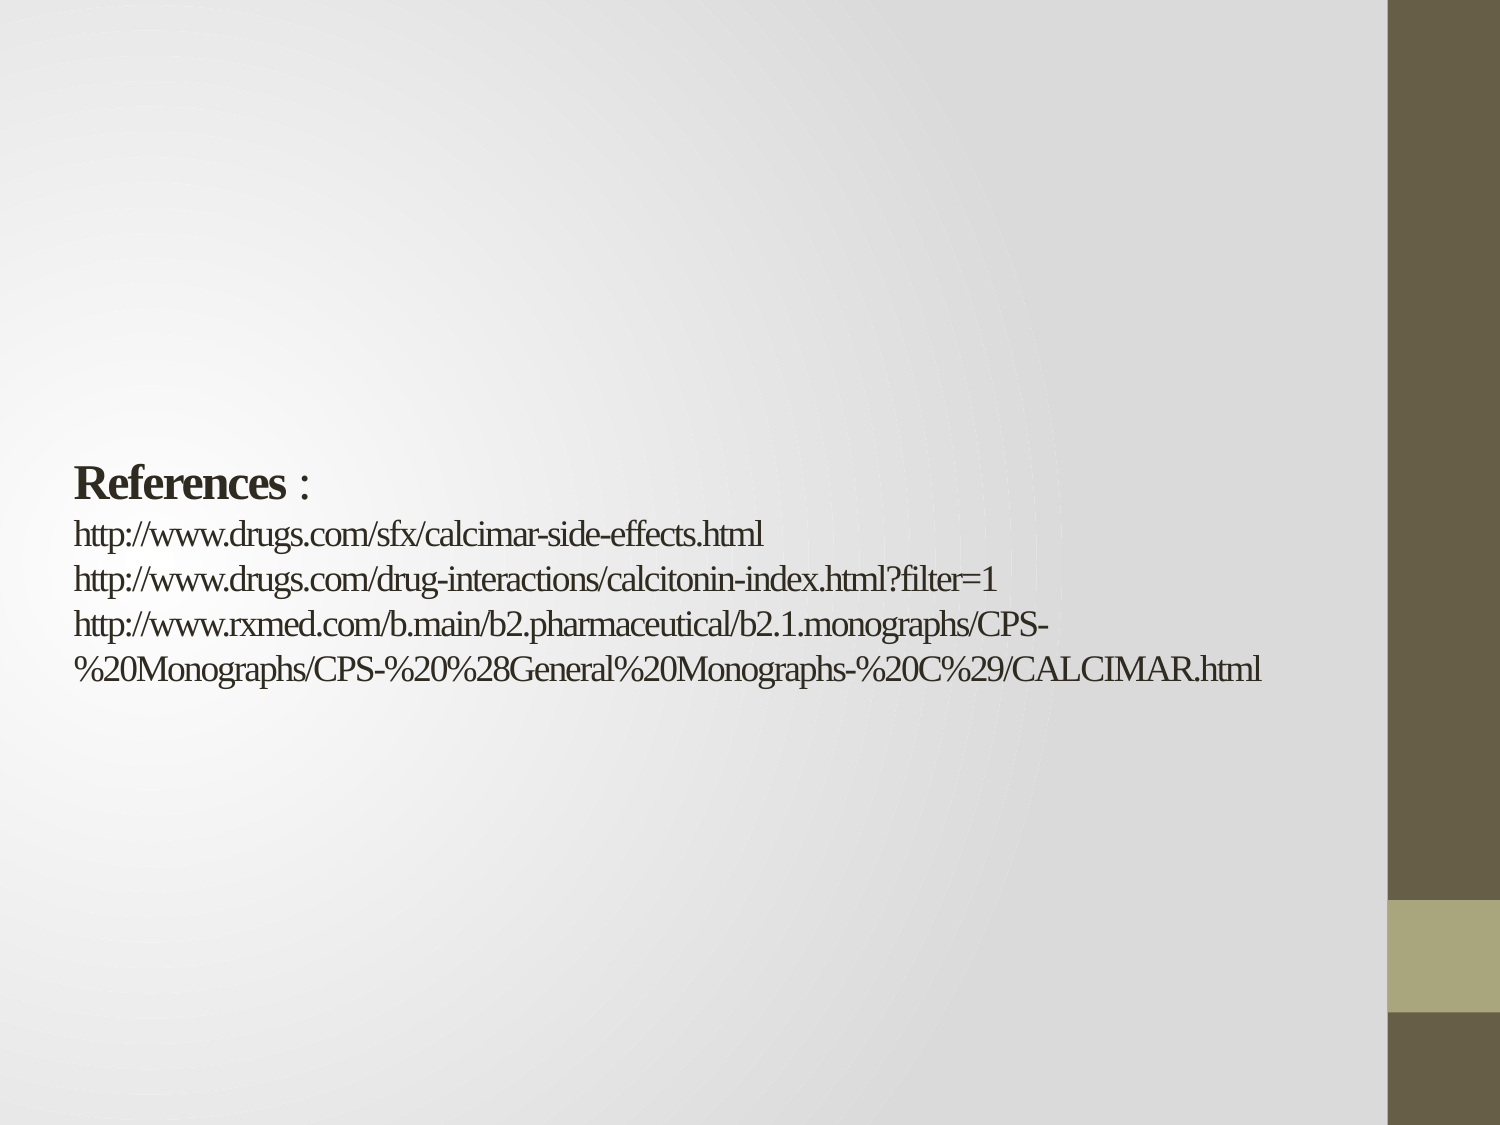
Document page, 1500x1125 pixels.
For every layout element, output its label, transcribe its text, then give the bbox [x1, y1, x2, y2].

title References : http://www.drugs.com/sfx/calcimar-side-effects.html http://www.drugs.com/drug-interactions/calcitonin-index.html?filter=1 http://www.rxmed.com/b.main/b2.pharmaceutical/b2.1.monographs/CPS-%20Monographs/CPS-%20%28General%20Monographs-%20C%29/CALCIMAR.html [58, 398, 1306, 740]
